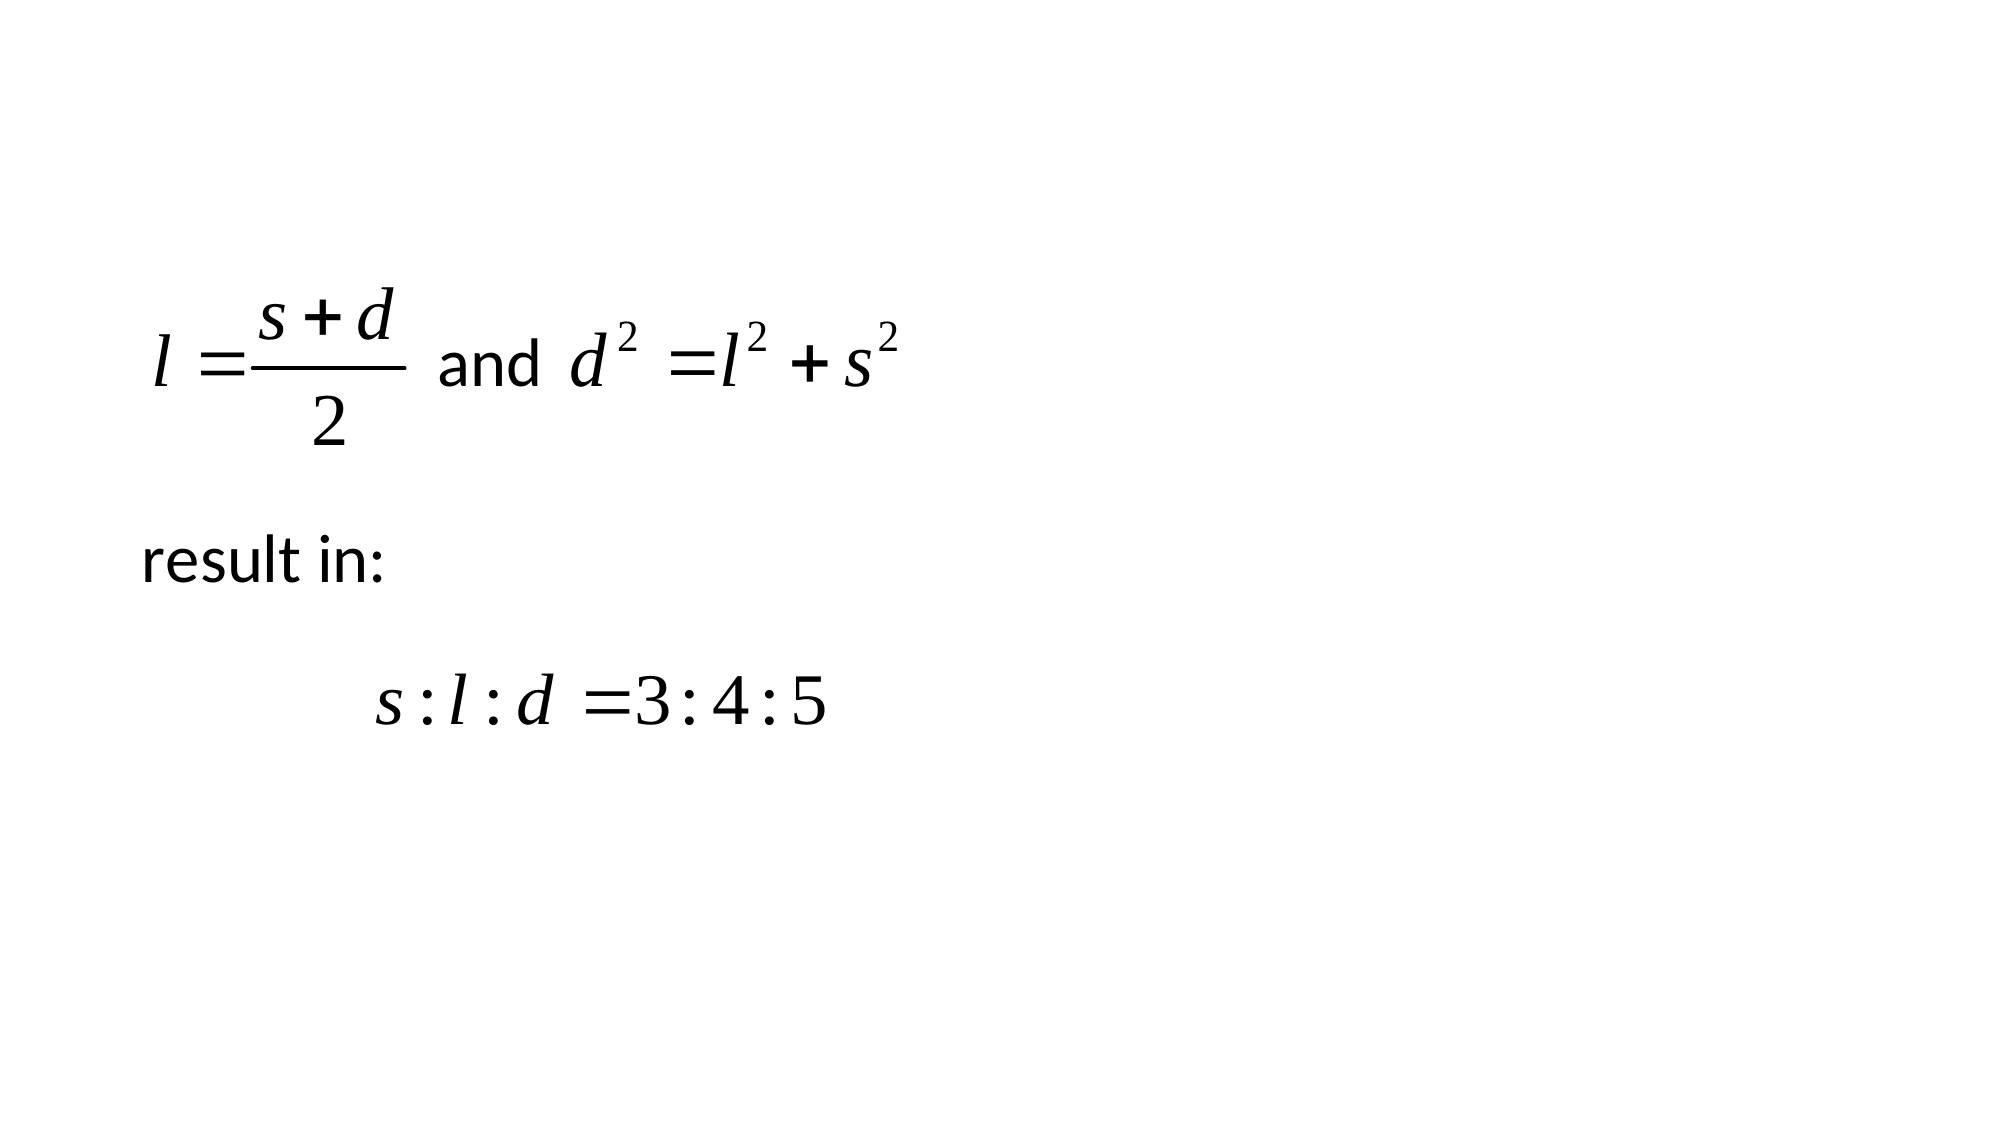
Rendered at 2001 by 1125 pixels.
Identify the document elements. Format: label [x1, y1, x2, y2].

picture [141, 268, 1859, 799]
